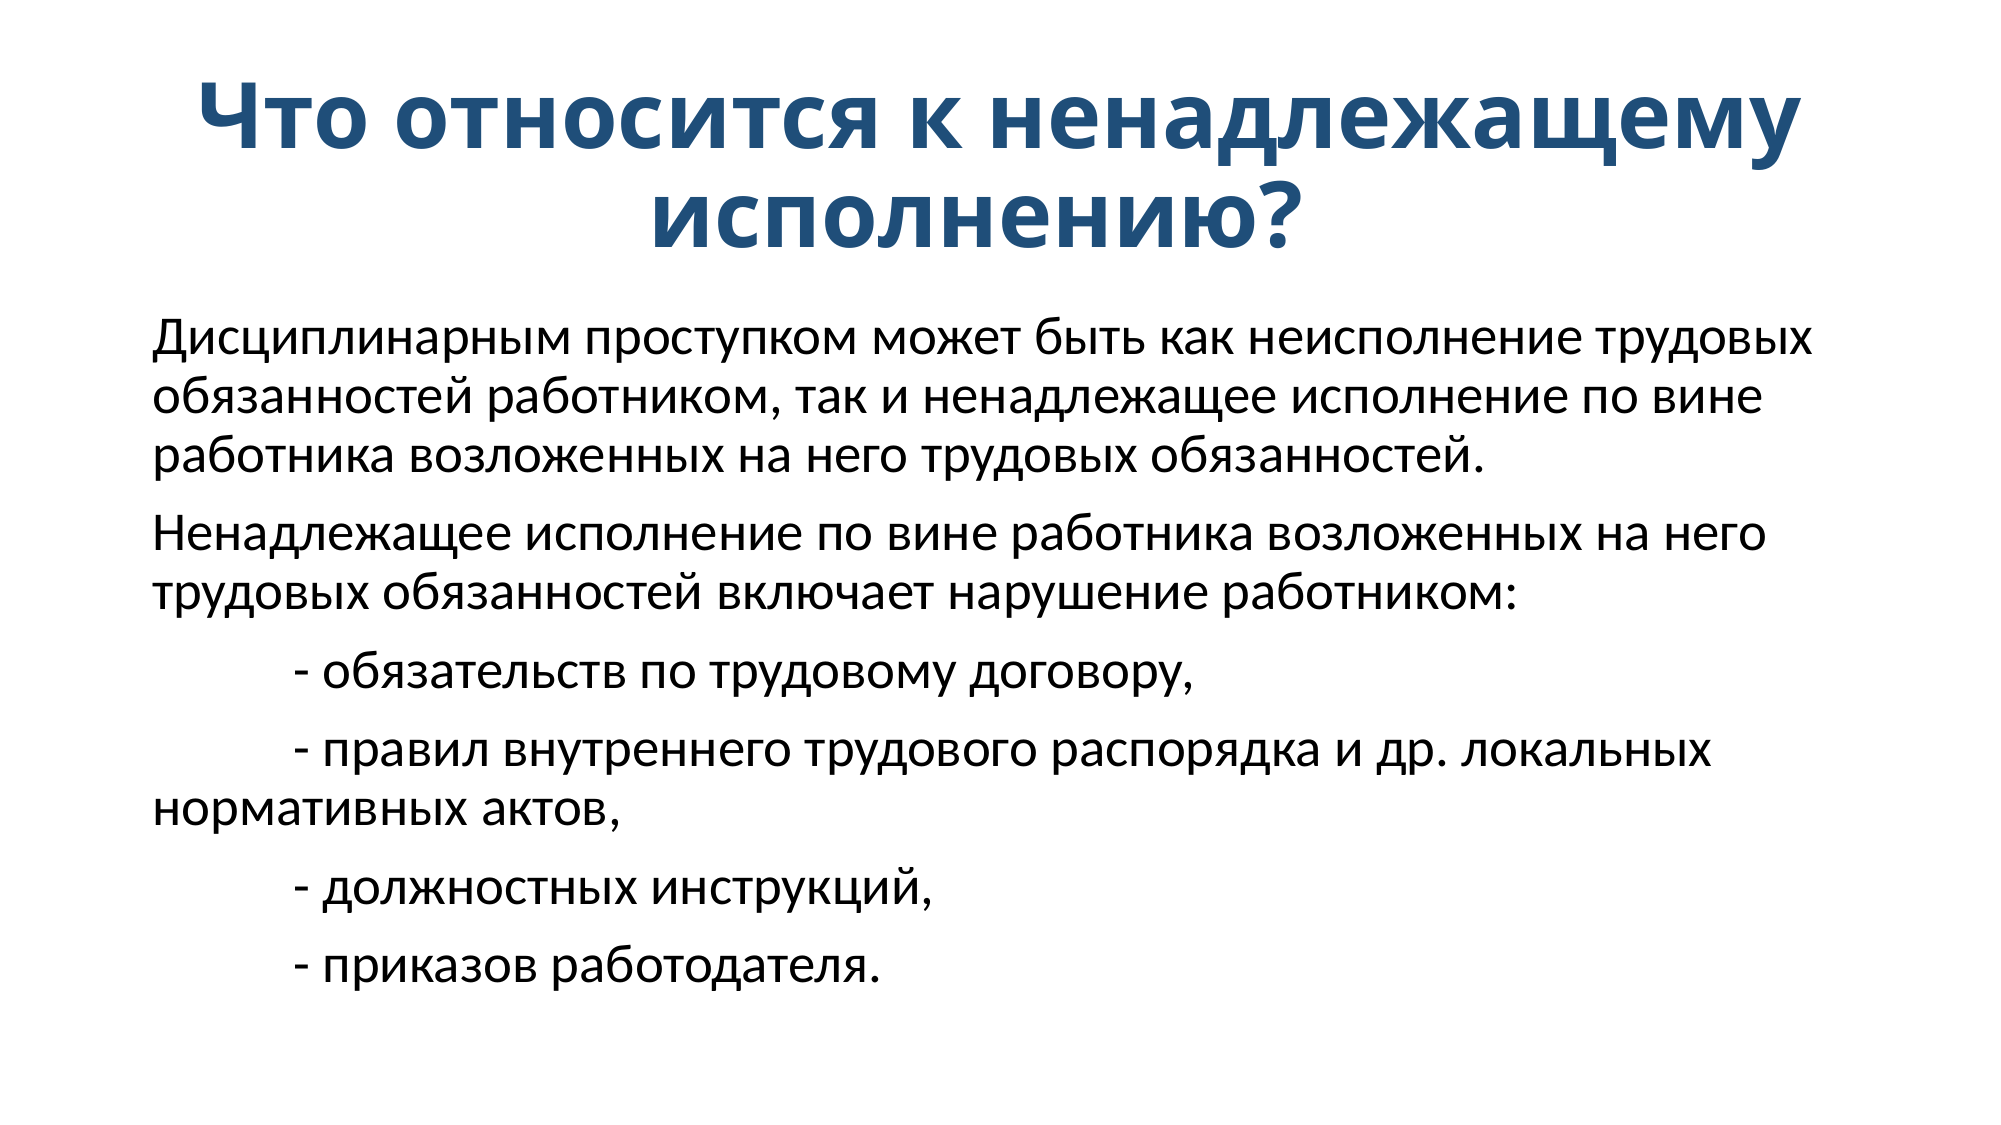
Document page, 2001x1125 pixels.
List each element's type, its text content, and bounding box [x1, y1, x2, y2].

title Что относится к ненадлежащему исполнению? [137, 59, 1863, 278]
list Дисциплинарным проступком может быть как неисполнение трудовых обязанностей работником, так и ненадлежащее исполнение по вине работника возложенных на него трудовых обязанностей. Ненадлежащее исполнение по вине работника возложенных на него трудовых обязанностей включает нарушение работником: - обязательств по трудовому договору, - правил внутреннего трудового распорядка и др. локальных нормативных актов, - должностных инструкций, - приказов работодателя. [137, 299, 1863, 1014]
